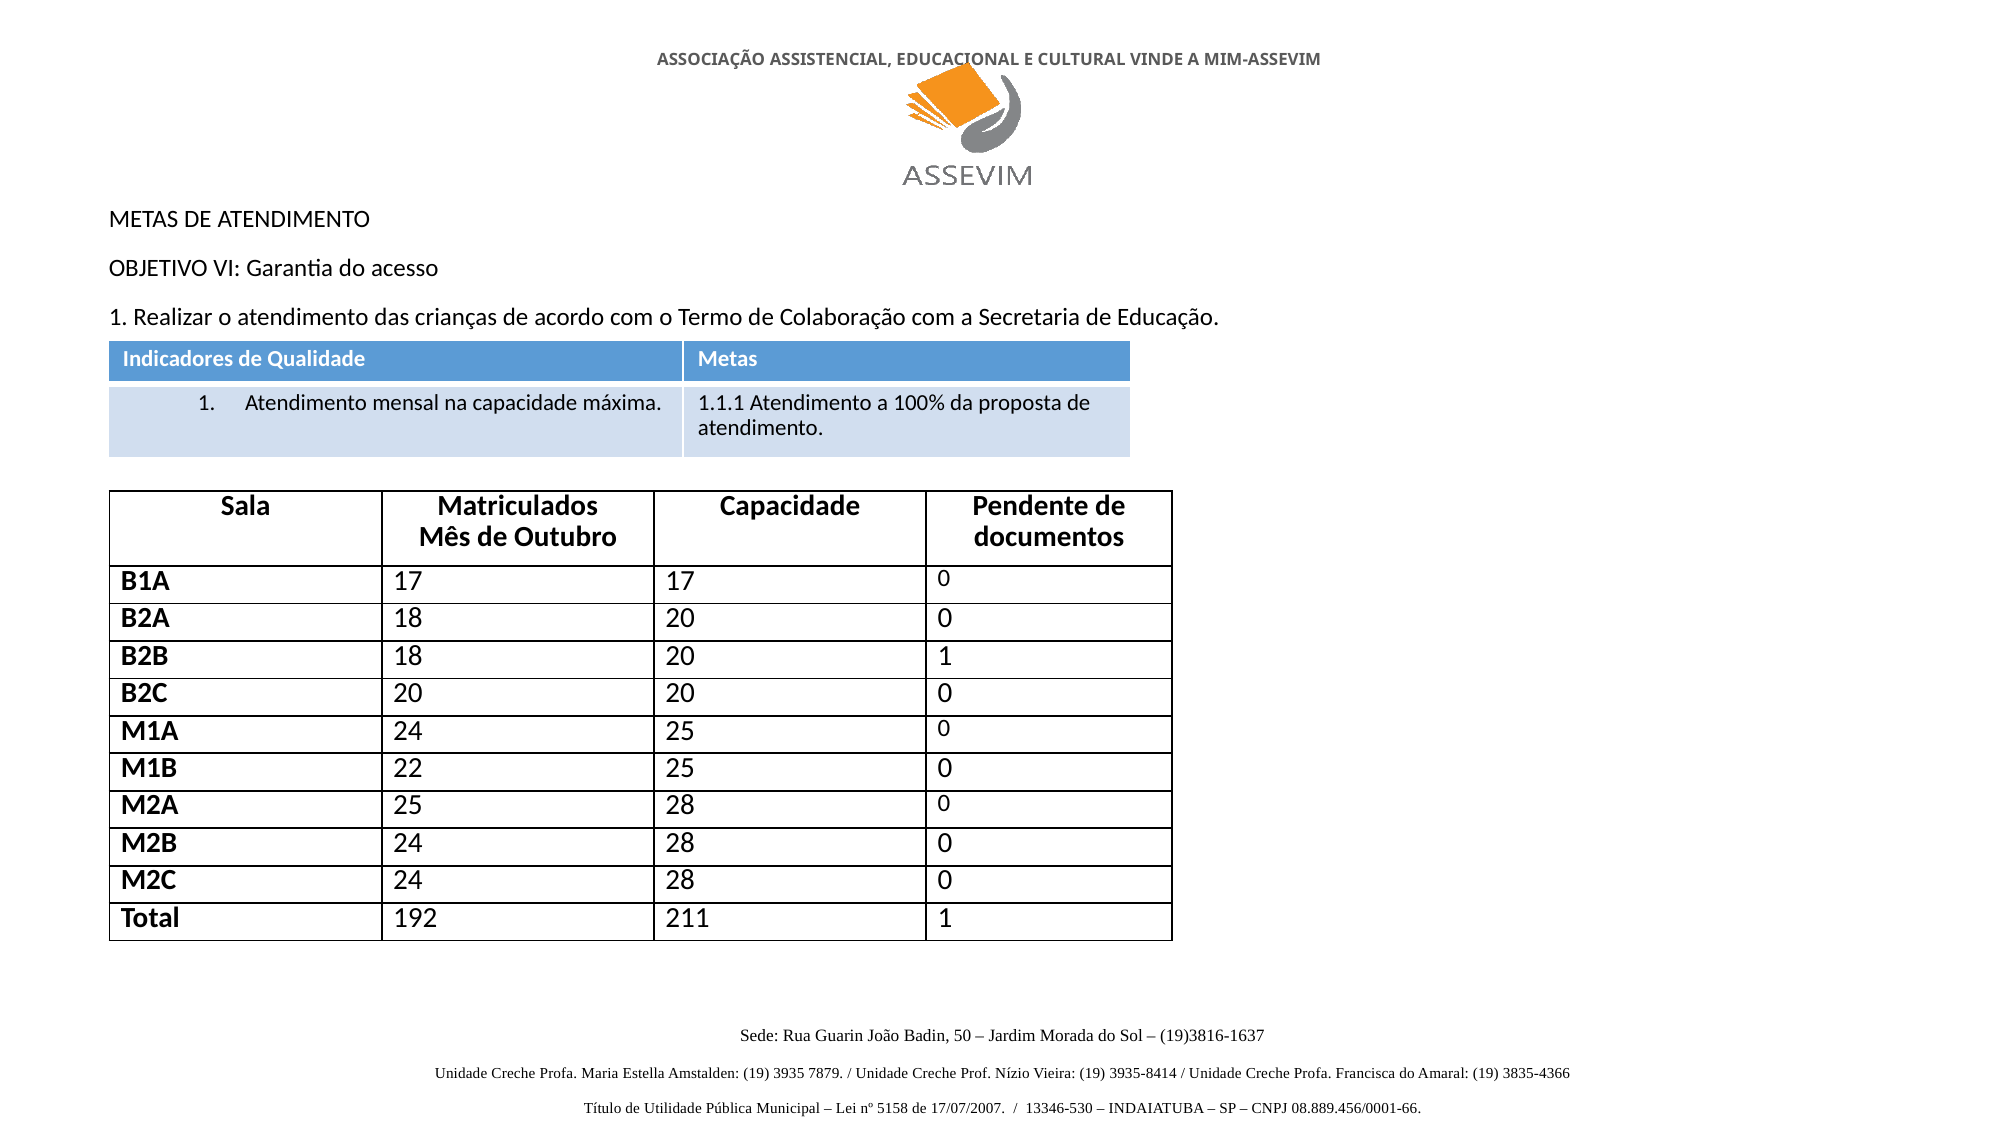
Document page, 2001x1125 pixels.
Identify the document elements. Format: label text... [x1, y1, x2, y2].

table_cell Total [110, 904, 381, 940]
table_cell 17 [655, 567, 925, 603]
table_cell B1A [110, 567, 381, 603]
table_cell 24 [383, 829, 653, 865]
table_header Pendente de documentos [927, 492, 1171, 565]
table_cell 20 [383, 679, 653, 715]
table_header Capacidade [655, 492, 925, 565]
table_cell 0 [927, 567, 1171, 603]
table_cell 28 [655, 792, 925, 827]
table_cell 0 [927, 754, 1171, 790]
table_cell 25 [655, 717, 925, 752]
table_cell 0 [927, 679, 1171, 715]
table_cell B2B [110, 642, 381, 678]
title Associação Assistencial, Educacional e Cultural Vinde a Mim-ASSEVIM [239, 43, 1740, 98]
table_cell 25 [655, 754, 925, 790]
table_cell 28 [655, 867, 925, 902]
table_cell 22 [383, 754, 653, 790]
table_cell Atendimento mensal na capacidade máxima. [109, 387, 682, 457]
table_header Matriculados Mês de Outubro [383, 492, 653, 565]
picture [902, 62, 1031, 185]
table_cell 20 [655, 642, 925, 678]
table_header Indicadores de Qualidade [109, 341, 682, 381]
table_cell B2A [110, 604, 381, 640]
table_cell 0 [927, 792, 1171, 827]
table_cell 1 [927, 642, 1171, 678]
table_cell 192 [383, 904, 653, 940]
table_cell 211 [655, 904, 925, 940]
table_cell 28 [655, 829, 925, 865]
table_cell 18 [383, 604, 653, 640]
table_cell M2A [110, 792, 381, 827]
table_cell B2C [110, 679, 381, 715]
text_box METAS DE ATENDIMENTO OBJETIVO VI: Garantia do acesso 1. Realizar o atendimento das crianças de acordo com o Termo de Colaboração com a Secretaria de Educação. [93, 193, 1907, 338]
table_cell 1 [927, 904, 1171, 940]
table_cell M2C [110, 867, 381, 902]
table_cell 1.1.1 Atendimento a 100% da proposta de atendimento. [684, 387, 1130, 457]
table_header Sala [110, 492, 381, 565]
table_header Metas [684, 341, 1130, 381]
table_cell M1B [110, 754, 381, 790]
table_cell 18 [383, 642, 653, 678]
table_cell 0 [927, 604, 1171, 640]
table_cell 24 [383, 867, 653, 902]
table_cell 20 [655, 604, 925, 640]
table_cell 24 [383, 717, 653, 752]
table_cell 25 [383, 792, 653, 827]
table_cell 0 [927, 829, 1171, 865]
table_cell 0 [927, 867, 1171, 902]
table_cell M2B [110, 829, 381, 865]
table_cell M1A [110, 717, 381, 752]
subtitle Sede: Rua Guarin João Badin, 50 – Jardim Morada do Sol – (19)3816-1637 Unidade Creche Profa. Maria Estella Amstalden: (19) 3935 7879. / Unidade Creche Prof. Nízio Vieira: (19) 3935-8414 / Unidade Creche Profa. Francisca do Amaral: (19) 3835-4366 Título de Utilidade Pública Municipal – Lei nº 5158 de 17/07/2007. / 13346-530 – INDAIATUBA – SP – CNPJ 08.889.456/0001-66. [252, 1019, 1753, 1125]
table_cell 17 [383, 567, 653, 603]
table_cell 20 [655, 679, 925, 715]
table_cell 0 [927, 717, 1171, 752]
